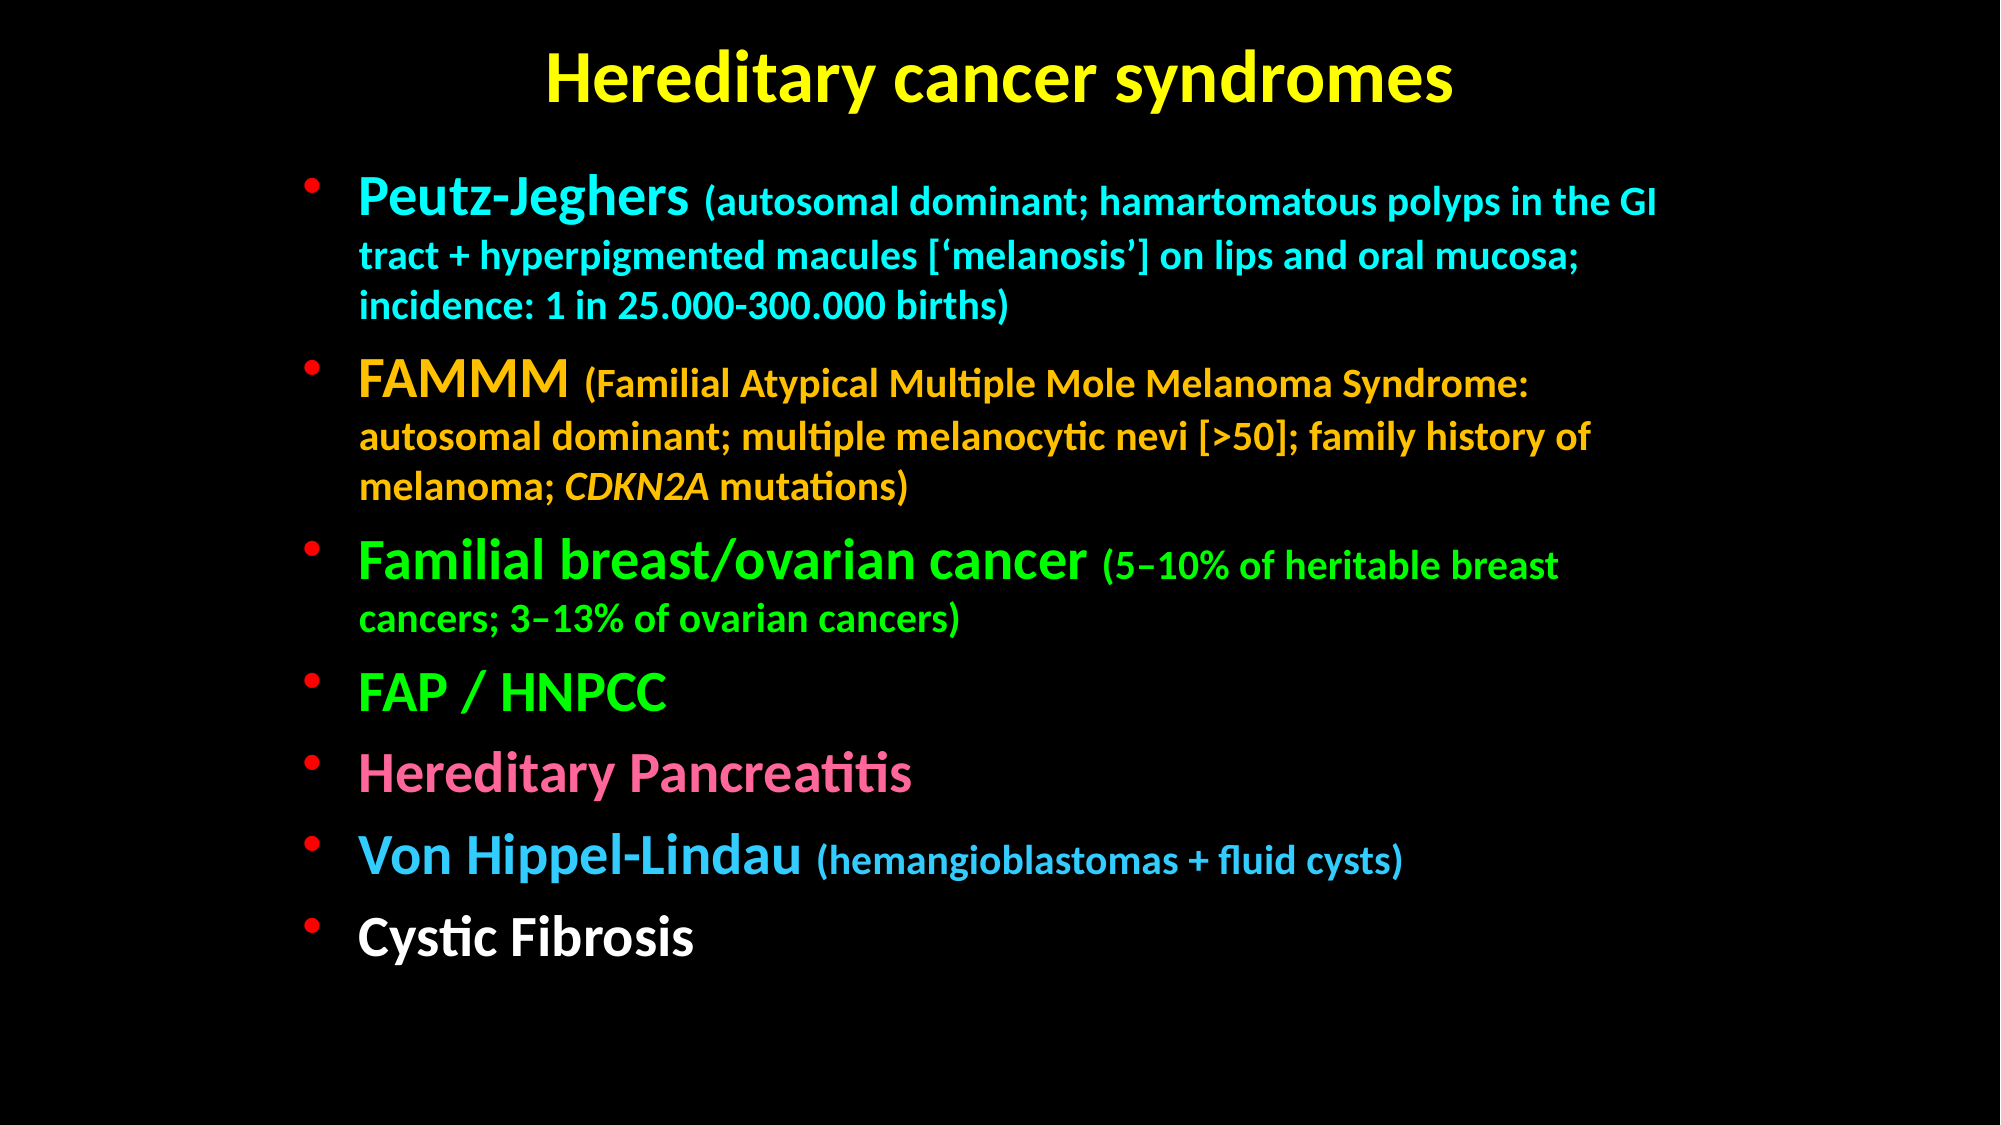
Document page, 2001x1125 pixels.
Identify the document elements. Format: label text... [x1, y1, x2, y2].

title Hereditary cancer syndromes [362, 12, 1638, 133]
list Peutz-Jeghers (autosomal dominant; hamartomatous polyps in the GI tract + hyperpigmented macules [‘melanosis’] on lips and oral mucosa; incidence: 1 in 25.000-300.000 births) FAMMM (Familial Atypical Multiple Mole Melanoma Syndrome: autosomal dominant; multiple melanocytic nevi [>50]; family history of melanoma; CDKN2A mutations) Familial breast/ovarian cancer (5–10% of heritable breast cancers; 3–13% of ovarian cancers) FAP / HNPCC Hereditary Pancreatitis Von Hippel-Lindau (hemangioblastomas + fluid cysts) Cystic Fibrosis [287, 149, 1725, 1025]
